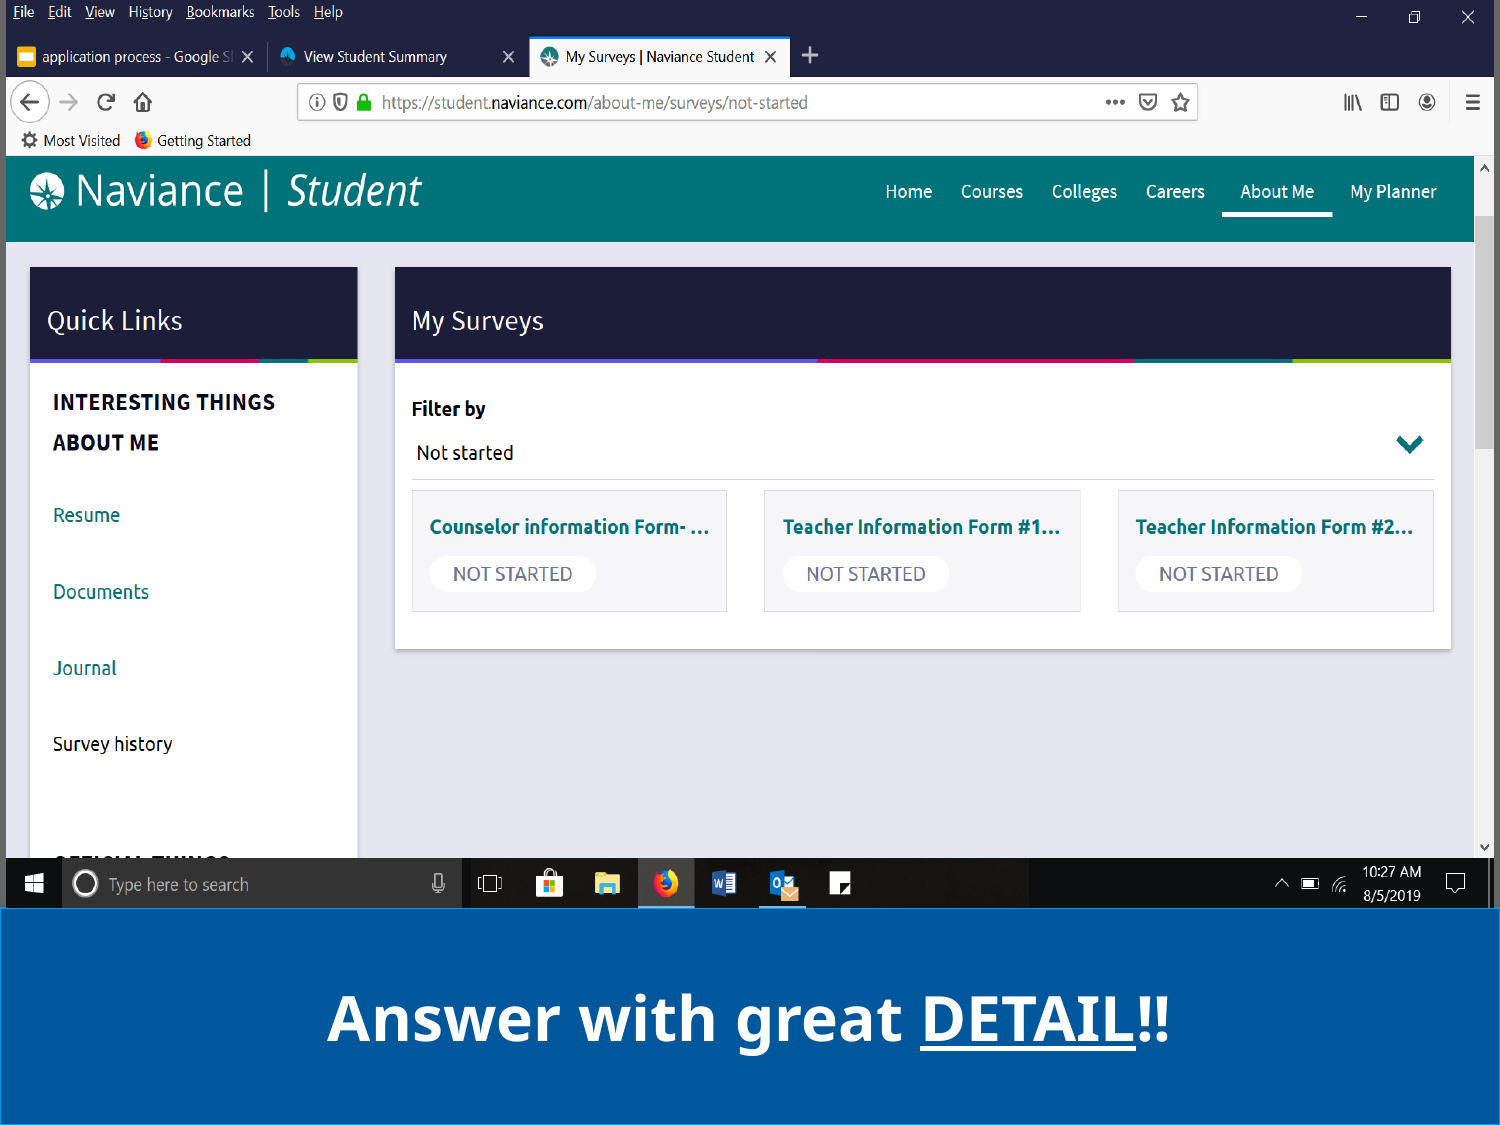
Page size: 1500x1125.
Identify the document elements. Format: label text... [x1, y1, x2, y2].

text_box Answer with great DETAIL!! [0, 907, 1500, 1125]
picture [5, 0, 1495, 907]
